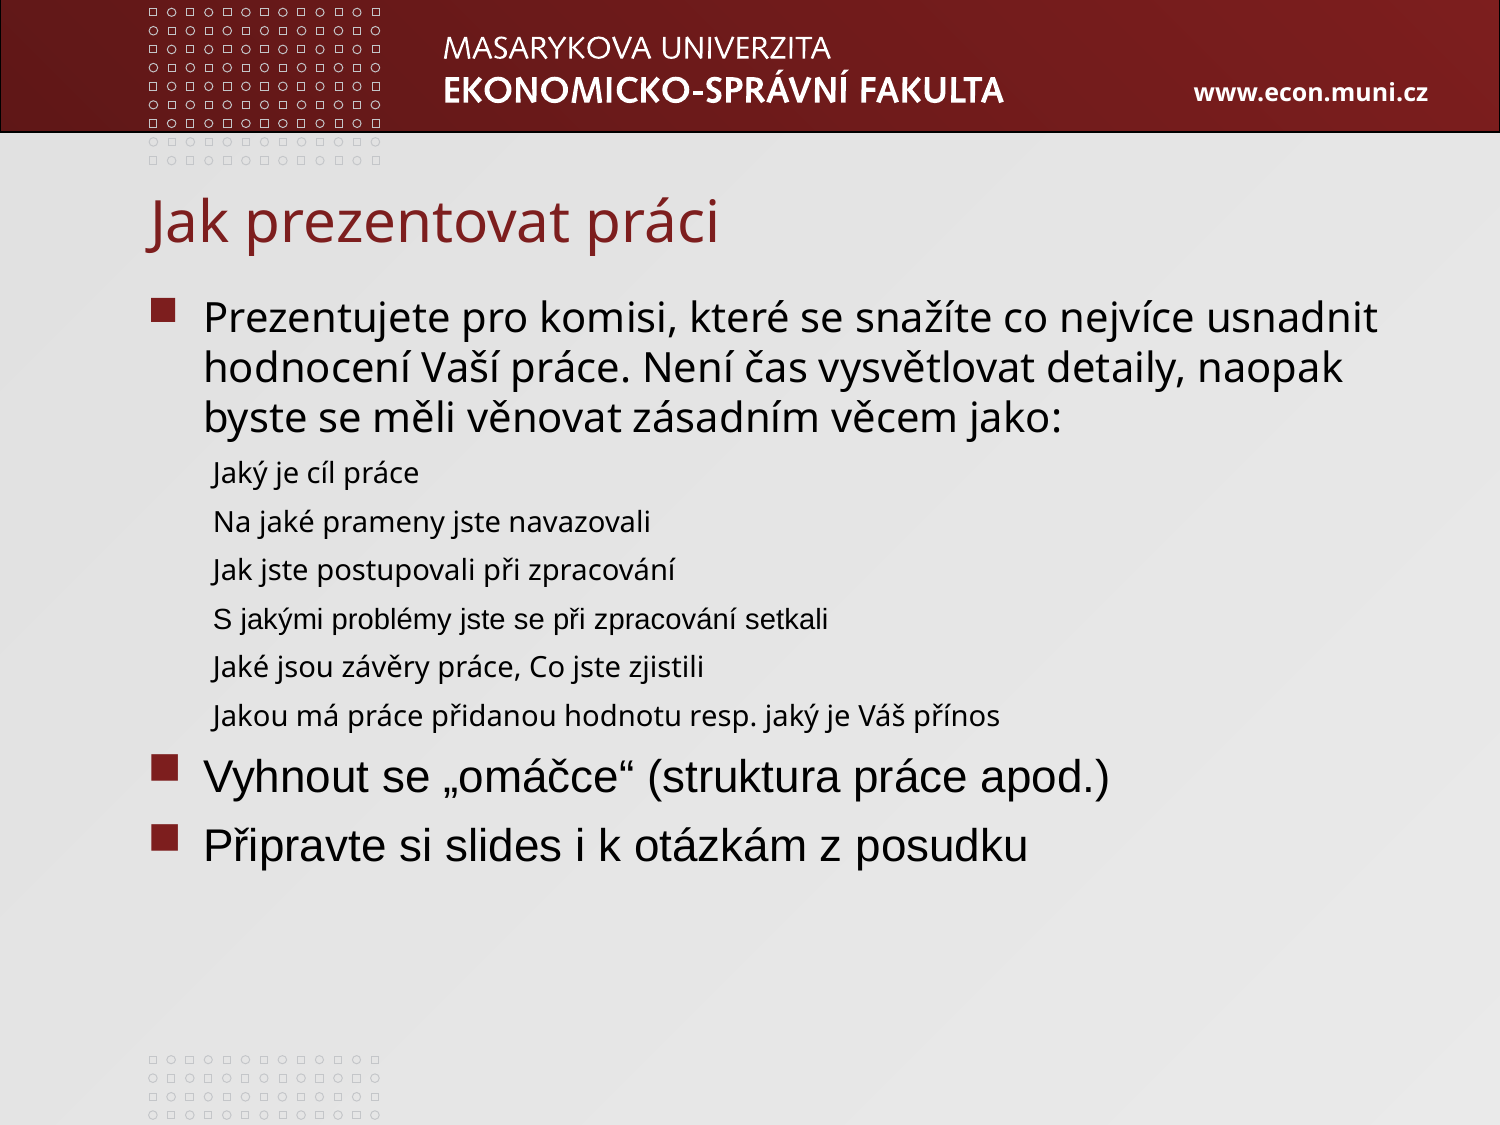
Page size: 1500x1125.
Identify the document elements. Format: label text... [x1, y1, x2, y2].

list Prezentujete pro komisi, které se snažíte co nejvíce usnadnit hodnocení Vaší práce. Není čas vysvětlovat detaily, naopak byste se měli věnovat zásadním věcem jako: Jaký je cíl práce Na jaké prameny jste navazovali Jak jste postupovali při zpracování S jakými problémy jste se při zpracování setkali Jaké jsou závěry práce, Co jste zjistili Jakou má práce přidanou hodnotu resp. jaký je Váš přínos Vyhnout se „omáčce“ (struktura práce apod.) Připravte si slides i k otázkám z posudku [147, 290, 1423, 1006]
title Jak prezentovat práci [149, 184, 1425, 268]
